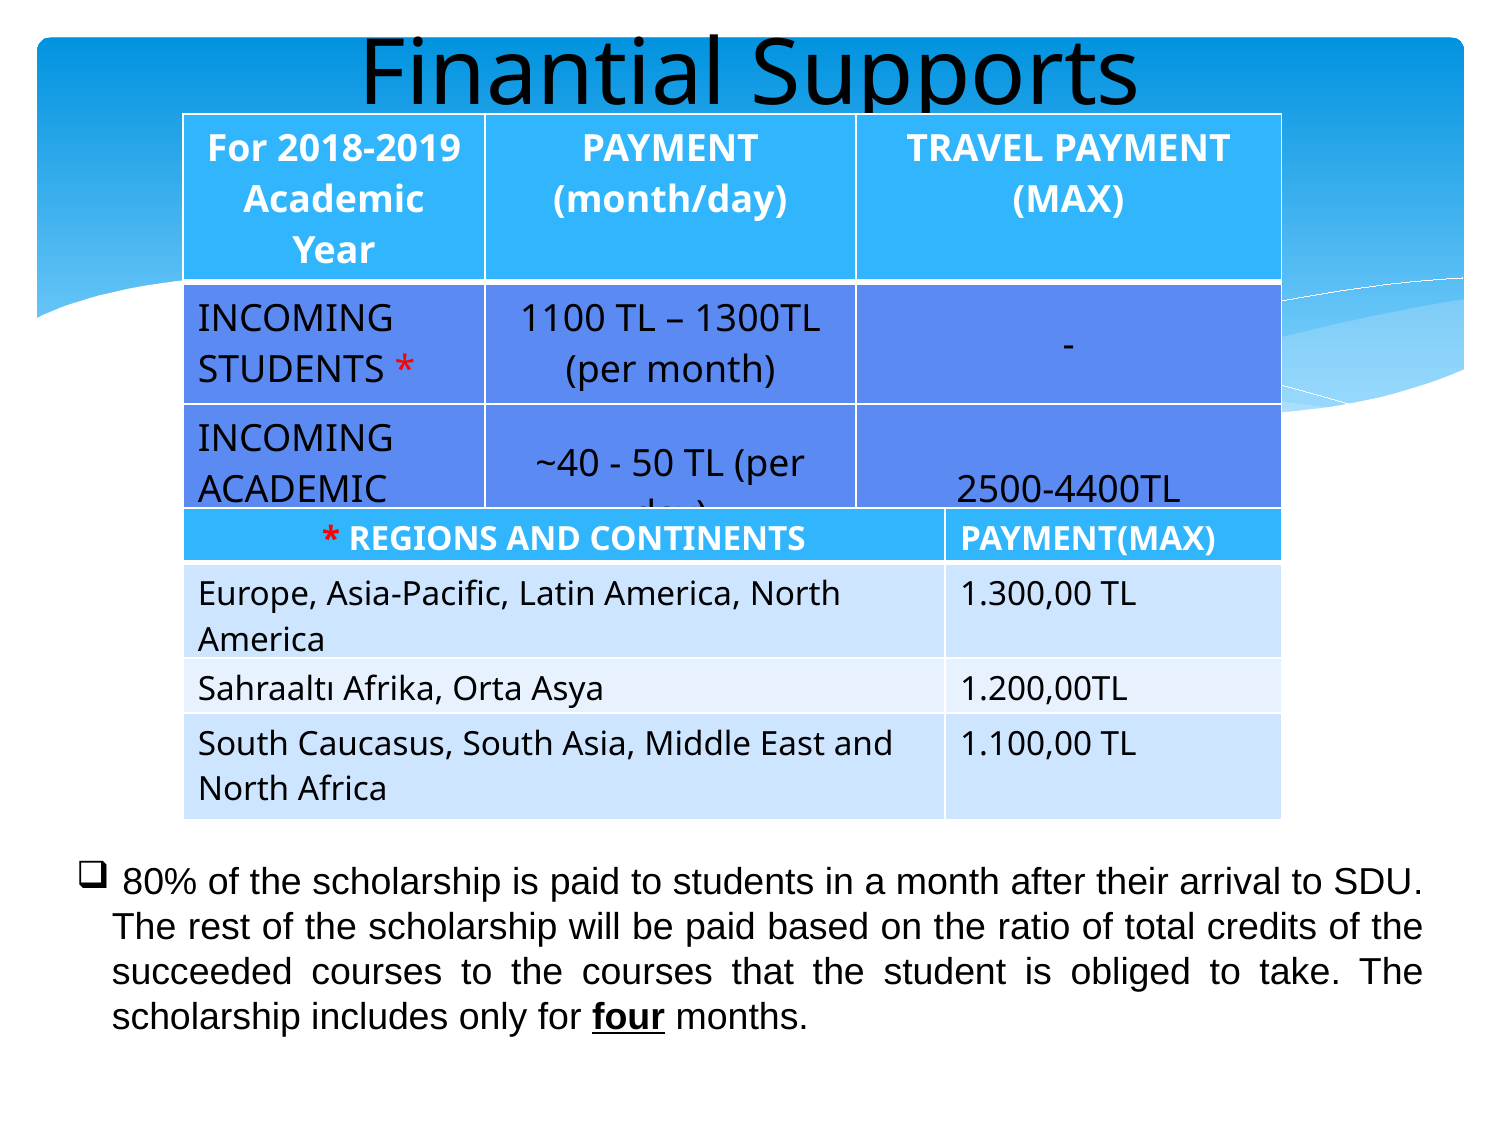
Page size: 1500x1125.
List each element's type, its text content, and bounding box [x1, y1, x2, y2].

table_cell 1100 TL – 1300TL (per month) [486, 285, 855, 403]
table_cell ~40 - 50 TL (per day) [486, 405, 855, 507]
table_cell INCOMING STUDENTS * [184, 285, 484, 403]
table_header * REGIONS AND CONTINENTS [184, 509, 944, 560]
table_cell INCOMING ACADEMIC STAFF [184, 405, 484, 507]
table_cell 1.100,00 TL [946, 714, 1281, 819]
table_cell Sahraaltı Afrika, Orta Asya [184, 659, 944, 712]
table_cell - [857, 285, 1281, 403]
text_box 80% of the scholarship is paid to students in a month after their arrival to SDU. The rest of the scholarship will be paid based on the ratio of total credits of the succeeded courses to the courses that the student is obliged to take. The scholarship includes only for four months. [61, 849, 1439, 1045]
table_header PAYMENT(MAX) [946, 509, 1281, 560]
table_cell Europe, Asia-Pacific, Latin America, North America [184, 565, 944, 657]
table_cell 1.200,00TL [946, 659, 1281, 712]
table_cell 2500-4400TL [857, 405, 1281, 507]
table_header PAYMENT (month/day) [486, 115, 855, 279]
table_header TRAVEL PAYMENT (MAX) [857, 115, 1281, 279]
title Finantial Supports [75, 0, 1425, 161]
table_header For 2018-2019 Academic Year [184, 115, 484, 279]
table_cell South Caucasus, South Asia, Middle East and North Africa [184, 714, 944, 819]
table_cell 1.300,00 TL [946, 565, 1281, 657]
